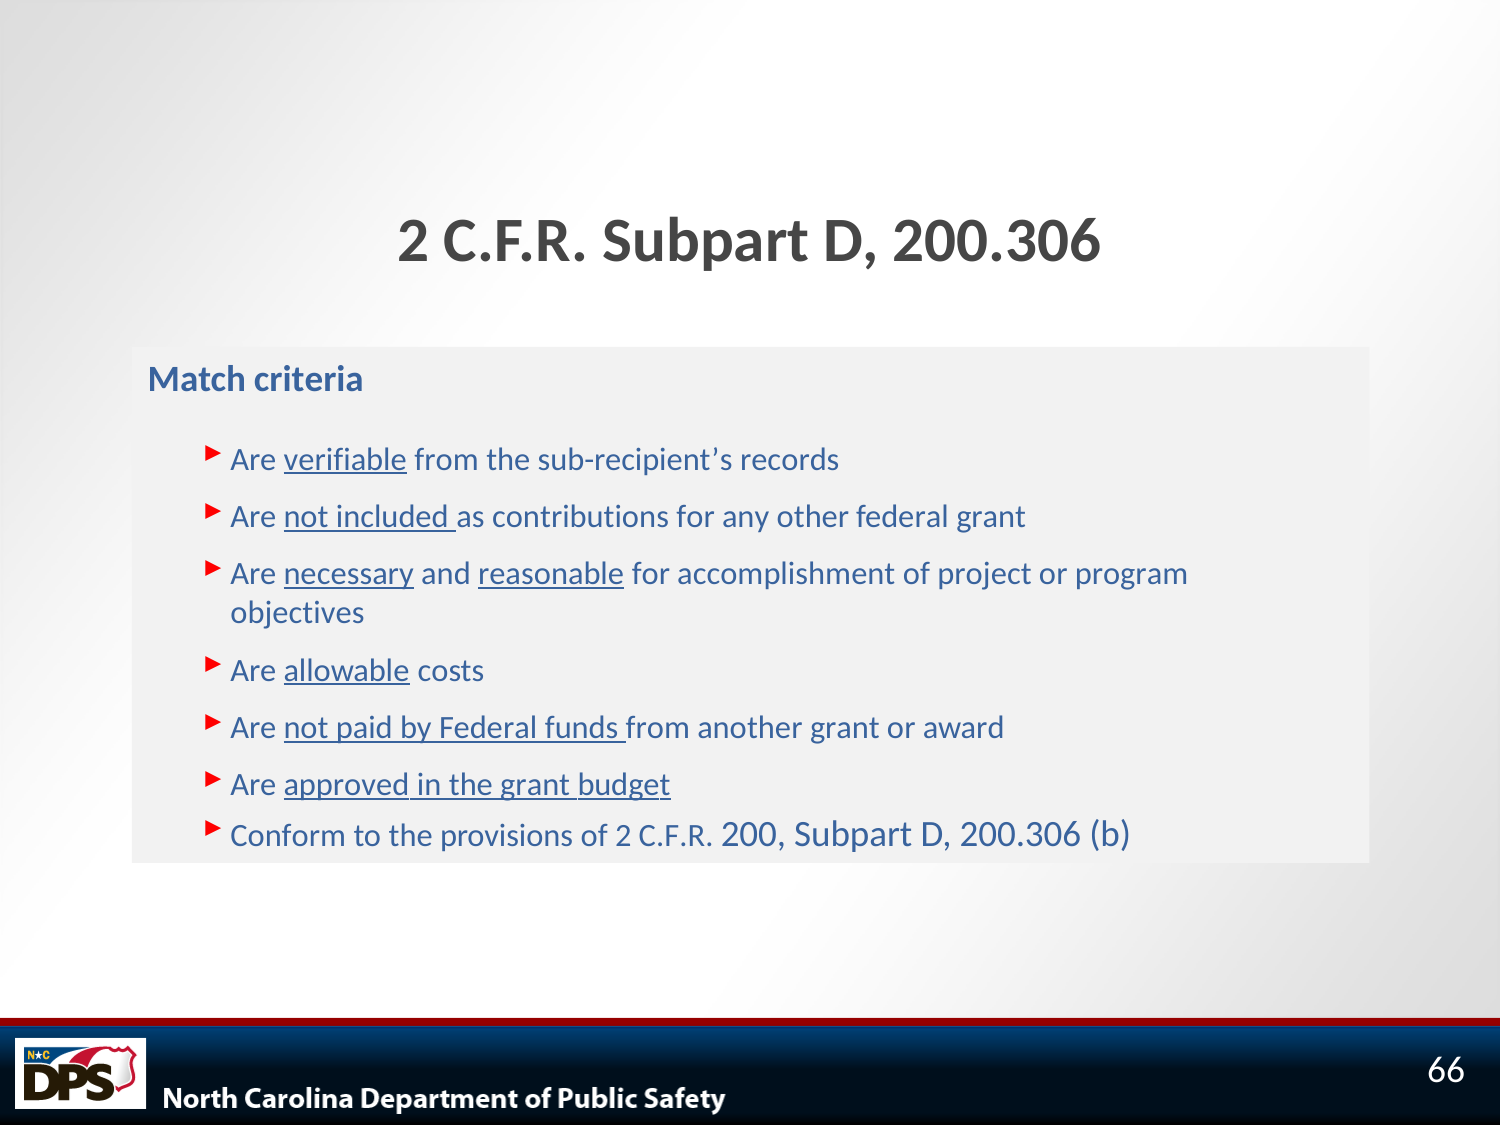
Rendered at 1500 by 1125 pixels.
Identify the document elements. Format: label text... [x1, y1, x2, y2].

text_box 66 [1412, 1037, 1500, 1098]
list Match criteria Are verifiable from the sub-recipient’s records Are not included as contributions for any other federal grant Are necessary and reasonable for accomplishment of project or program objectives Are allowable costs Are not paid by Federal funds from another grant or award Are approved in the grant budget Conform to the provisions of 2 C.F.R. 200, Subpart D, 200.306 (b) [131, 346, 1370, 863]
title 2 C.F.R. Subpart D, 200.306 [362, 171, 1138, 300]
picture [0, 0, 1500, 1125]
